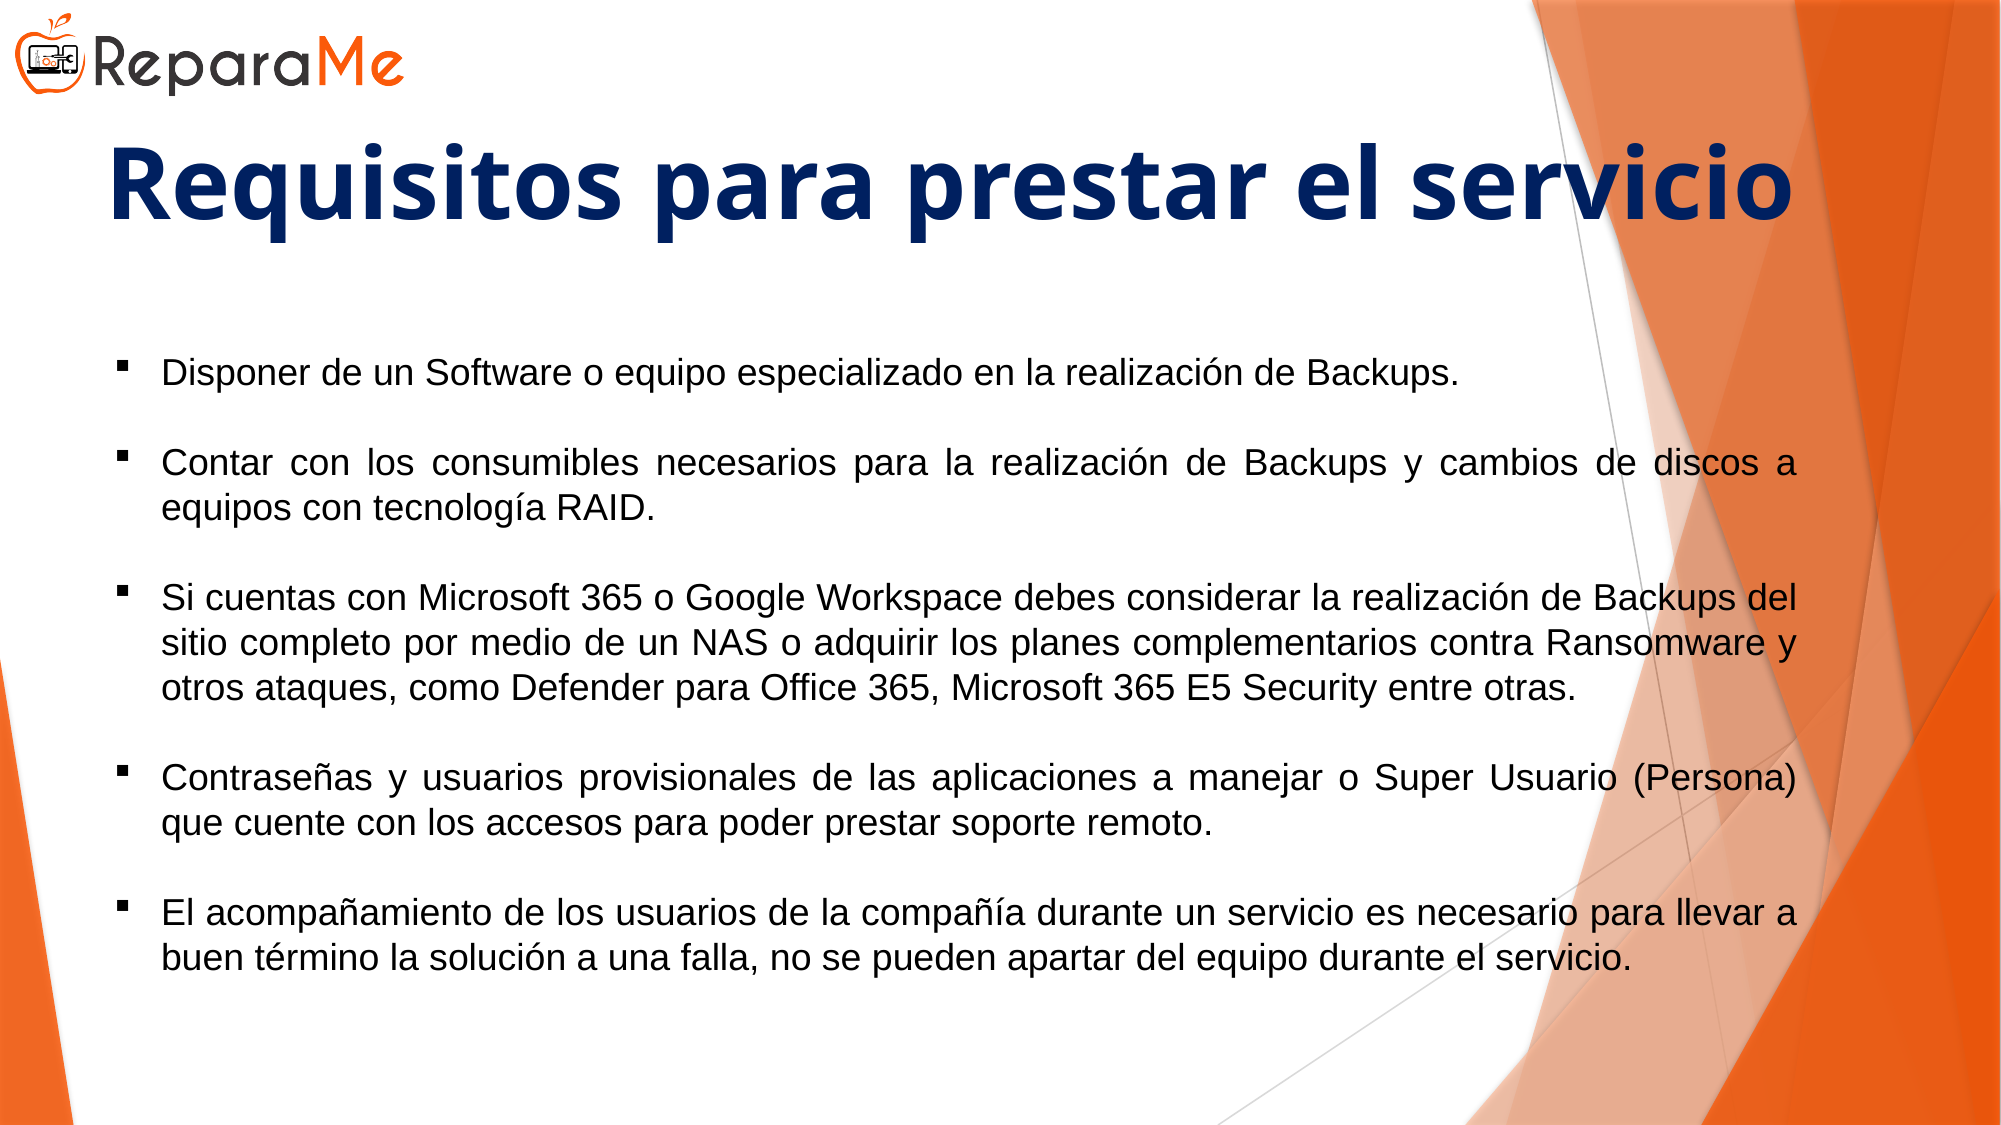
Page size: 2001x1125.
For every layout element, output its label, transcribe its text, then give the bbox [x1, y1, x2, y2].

text_box Disponer de un Software o equipo especializado en la realización de Backups. Contar con los consumibles necesarios para la realización de Backups y cambios de discos a equipos con tecnología RAID. Si cuentas con Microsoft 365 o Google Workspace debes considerar la realización de Backups del sitio completo por medio de un NAS o adquirir los planes complementarios contra Ransomware y otros ataques, como Defender para Office 365, Microsoft 365 E5 Security entre otras. Contraseñas y usuarios provisionales de las aplicaciones a manejar o Super Usuario (Persona) que cuente con los accesos para poder prestar soporte remoto. El acompañamiento de los usuarios de la compañía durante un servicio es necesario para llevar a buen término la solución a una falla, no se pueden apartar del equipo durante el servicio. [99, 296, 1812, 1076]
text_box Requisitos para prestar el servicio [0, 112, 1812, 247]
picture [14, 13, 454, 115]
